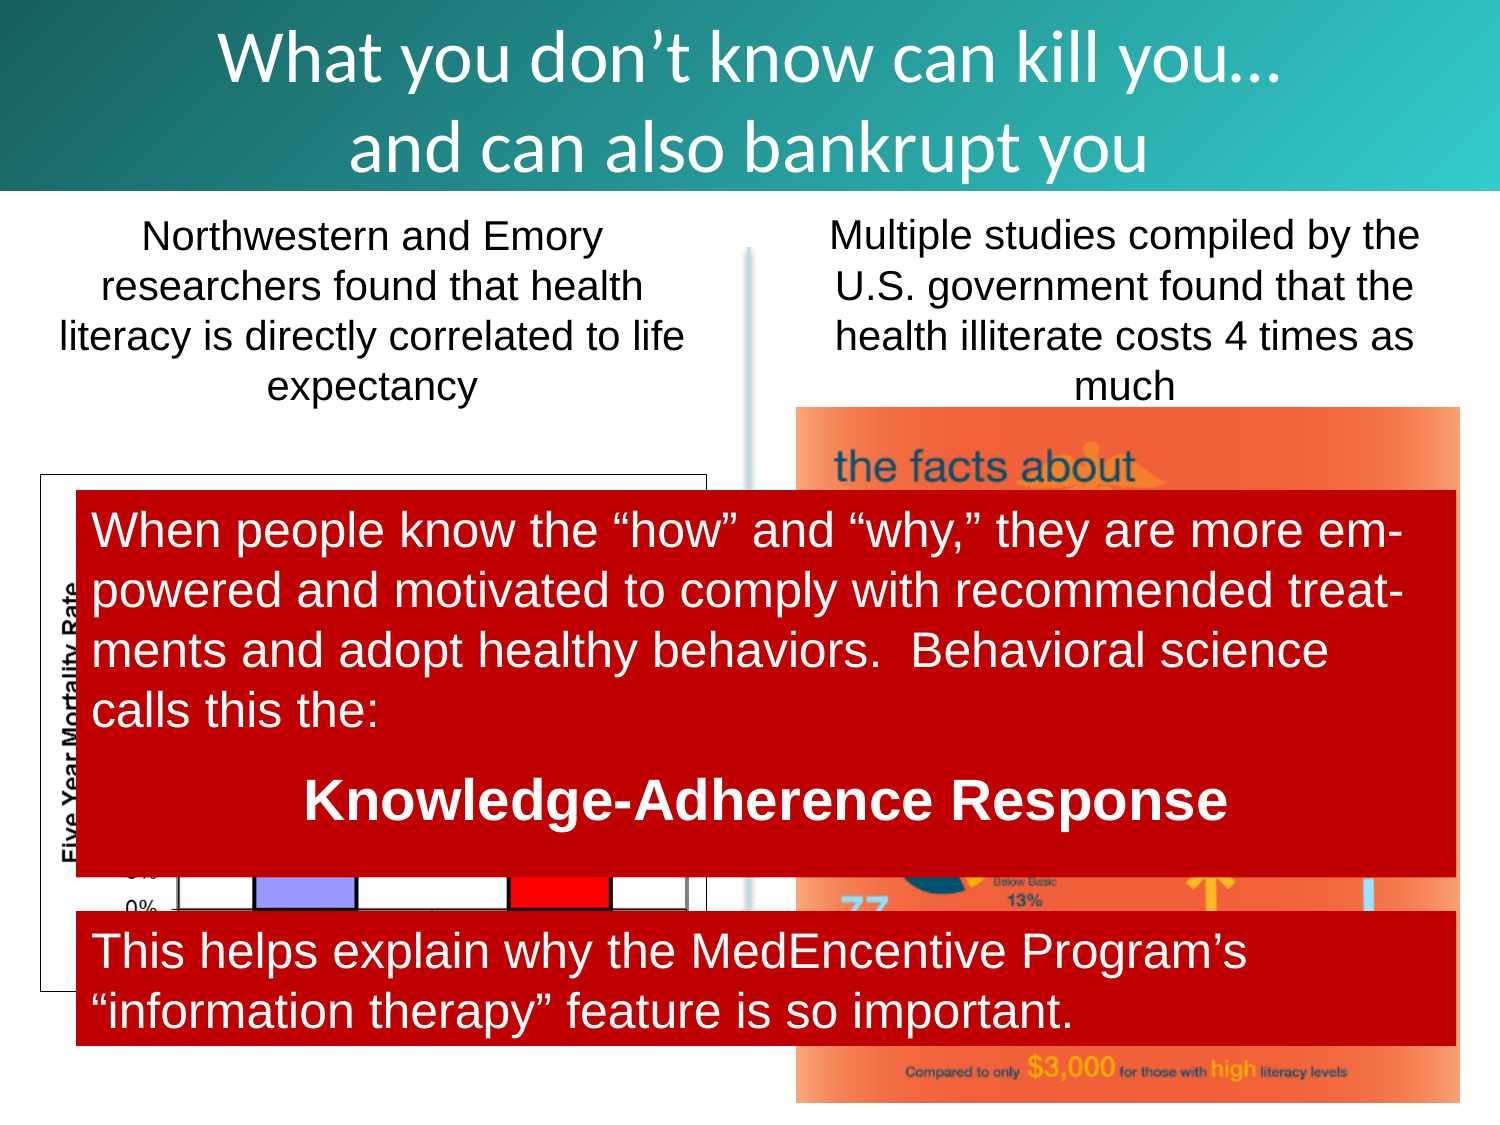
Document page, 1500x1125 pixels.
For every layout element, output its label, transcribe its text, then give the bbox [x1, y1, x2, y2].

text_box This helps explain why the MedEncentive Program’s “information therapy” feature is so important. [76, 911, 790, 1046]
text_box When people know the “how” and “why,” they are more em-powered and motivated to comply with recommended treat-ments and adopt healthy behaviors. Behavioral science calls this the: Knowledge-Adherence Response [754, 490, 790, 878]
picture [796, 406, 1460, 1103]
text_box When people know the “how” and “why,” they are more em-powered and motivated to comply with recommended treat-ments and adopt healthy behaviors. Behavioral science calls this the: Knowledge-Adherence Response [712, 490, 744, 878]
title What you don’t know can kill you… and can also bankrupt you [0, 0, 1500, 185]
text_box Northwestern and Emory researchers found that health literacy is directly correlated to life expectancy [23, 201, 722, 417]
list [40, 474, 707, 993]
text_box Multiple studies compiled by the U.S. government found that the health illiterate costs 4 times as much [775, 201, 1475, 416]
